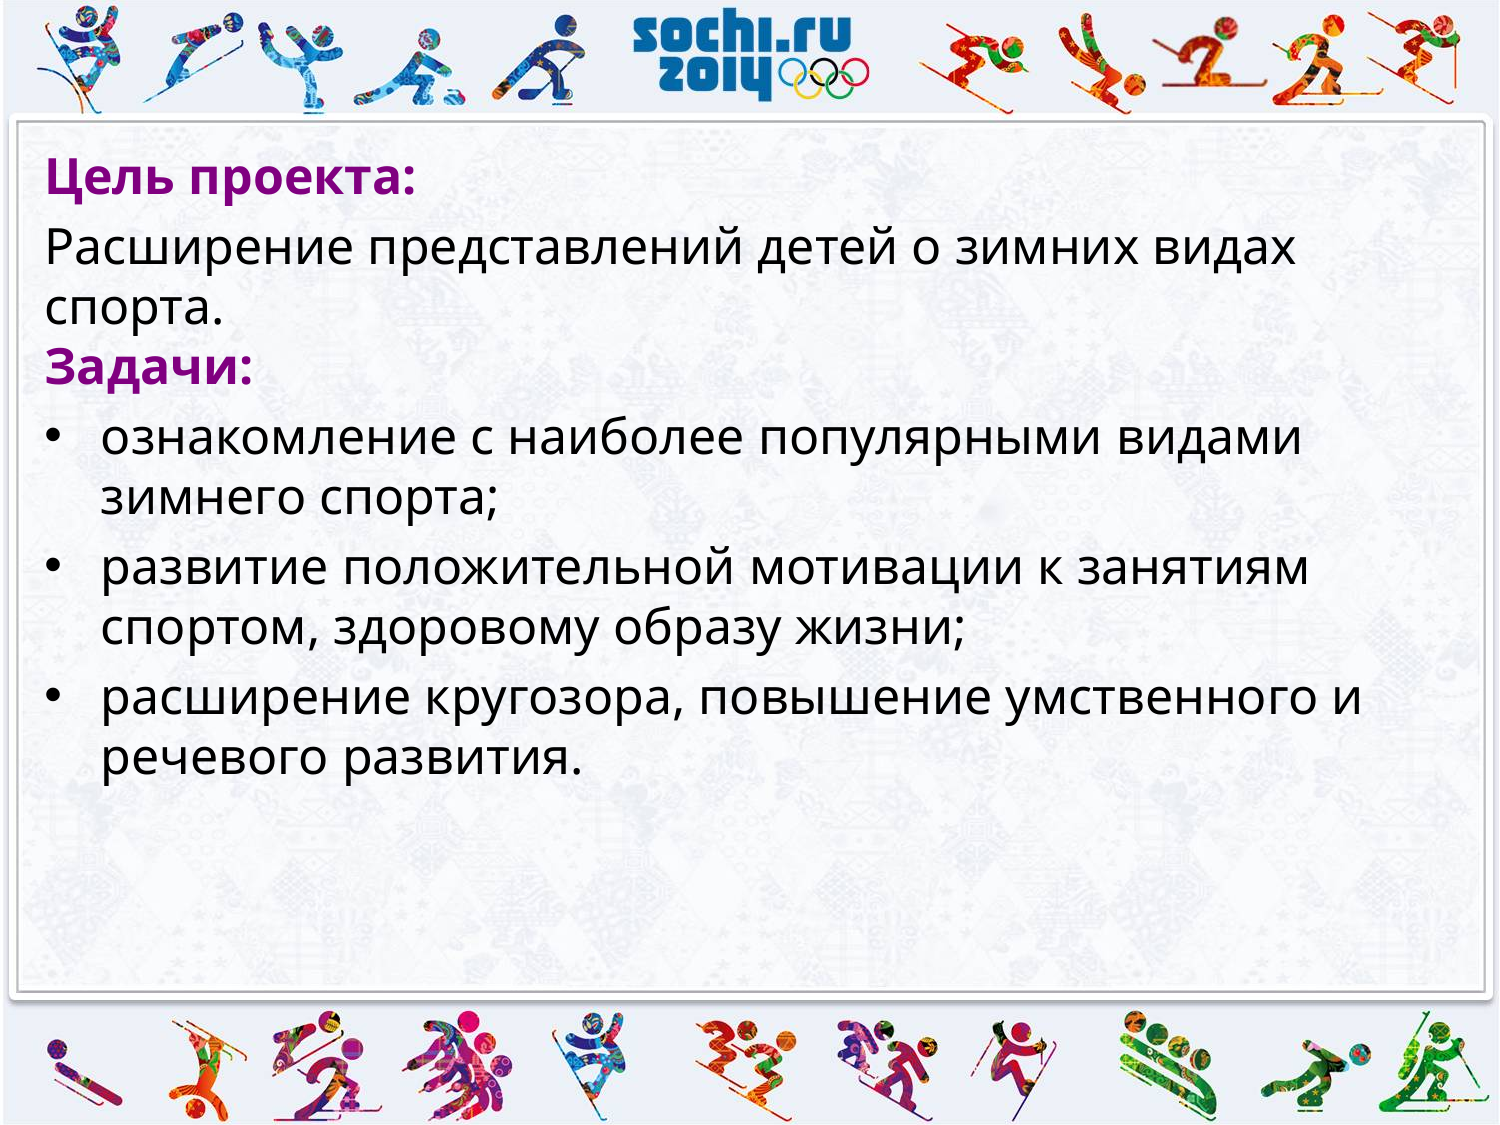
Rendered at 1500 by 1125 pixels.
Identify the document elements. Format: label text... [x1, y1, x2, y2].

picture [0, 0, 1500, 1125]
list Цель проекта: Расширение представлений детей о зимних видах спорта. Задачи: ознакомление с наиболее популярными видами зимнего спорта; развитие положительной мотивации к занятиям спортом, здоровому образу жизни; расширение кругозора, повышение умственного и речевого развития. [29, 137, 1471, 976]
